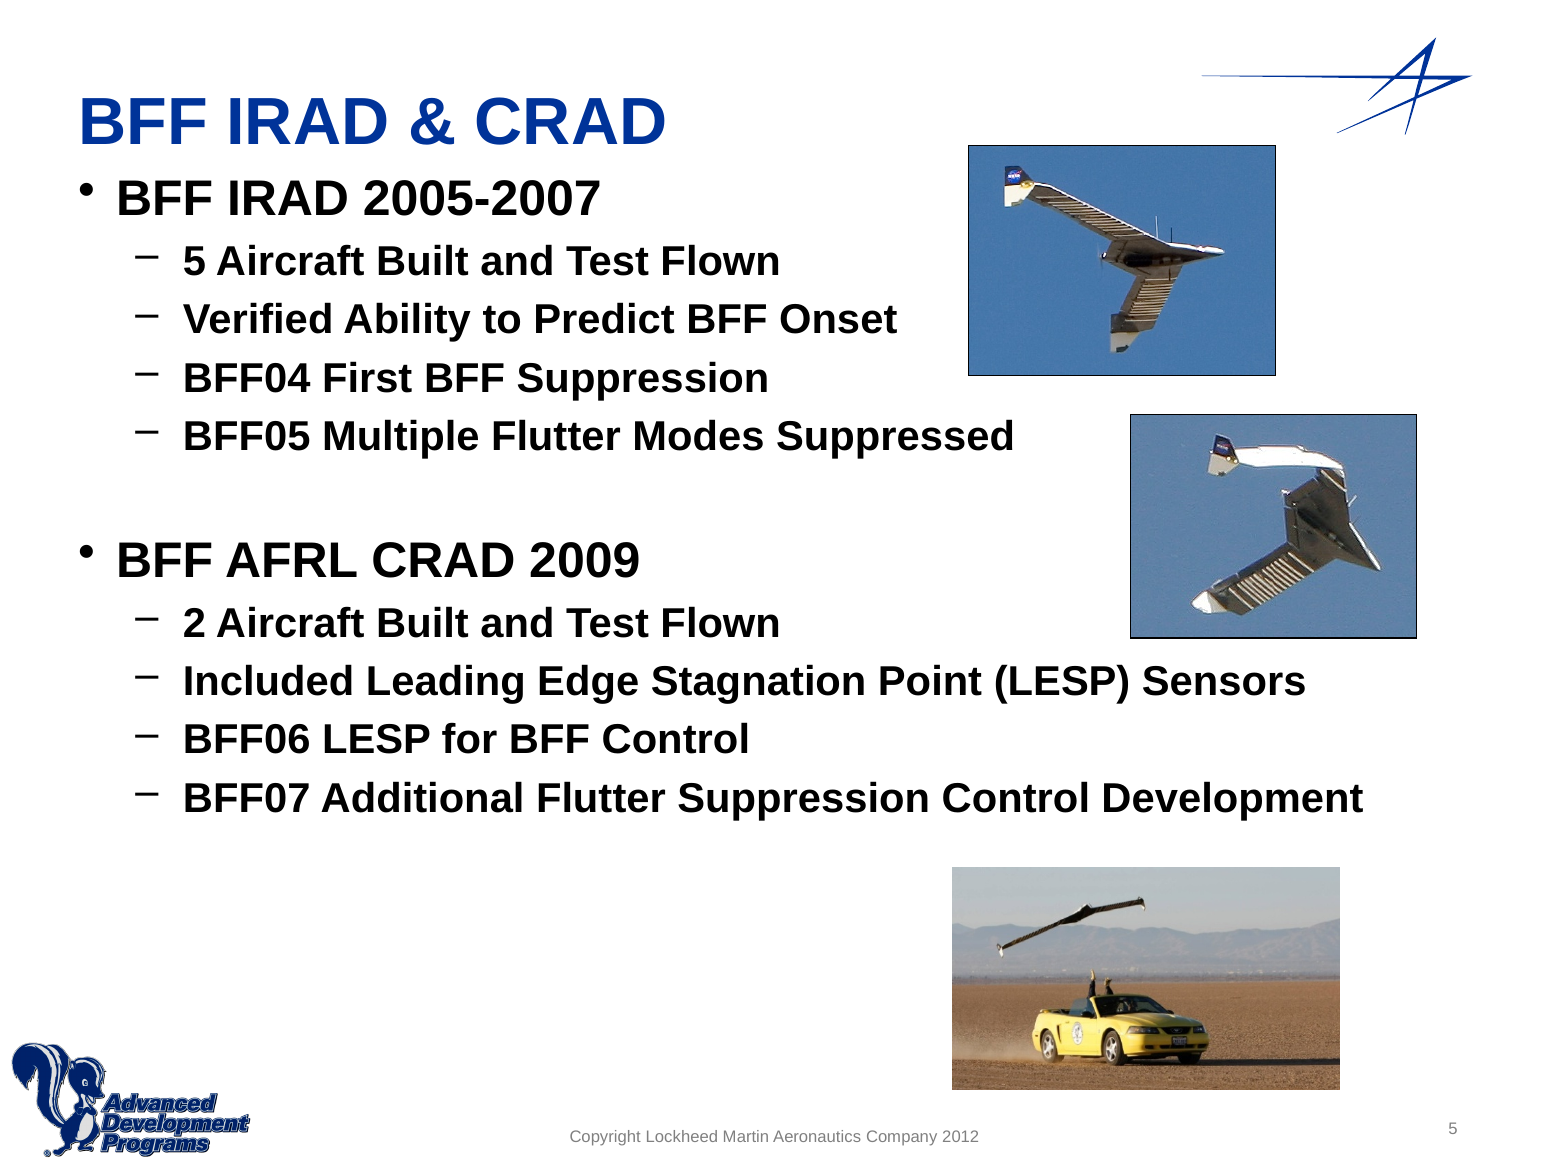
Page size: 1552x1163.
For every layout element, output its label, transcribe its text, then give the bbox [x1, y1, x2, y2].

title BFF IRAD & CRAD [77, 77, 1320, 164]
picture [10, 1042, 251, 1160]
list BFF IRAD 2005-2007 5 Aircraft Built and Test Flown Verified Ability to Predict BFF Onset BFF04 First BFF Suppression BFF05 Multiple Flutter Modes Suppressed BFF AFRL CRAD 2009 2 Aircraft Built and Test Flown Included Leading Edge Stagnation Point (LESP) Sensors BFF06 LESP for BFF Control BFF07 Additional Flutter Suppression Control Development [77, 164, 1474, 906]
picture [951, 867, 1340, 1090]
picture [1131, 414, 1417, 638]
picture [968, 145, 1276, 375]
